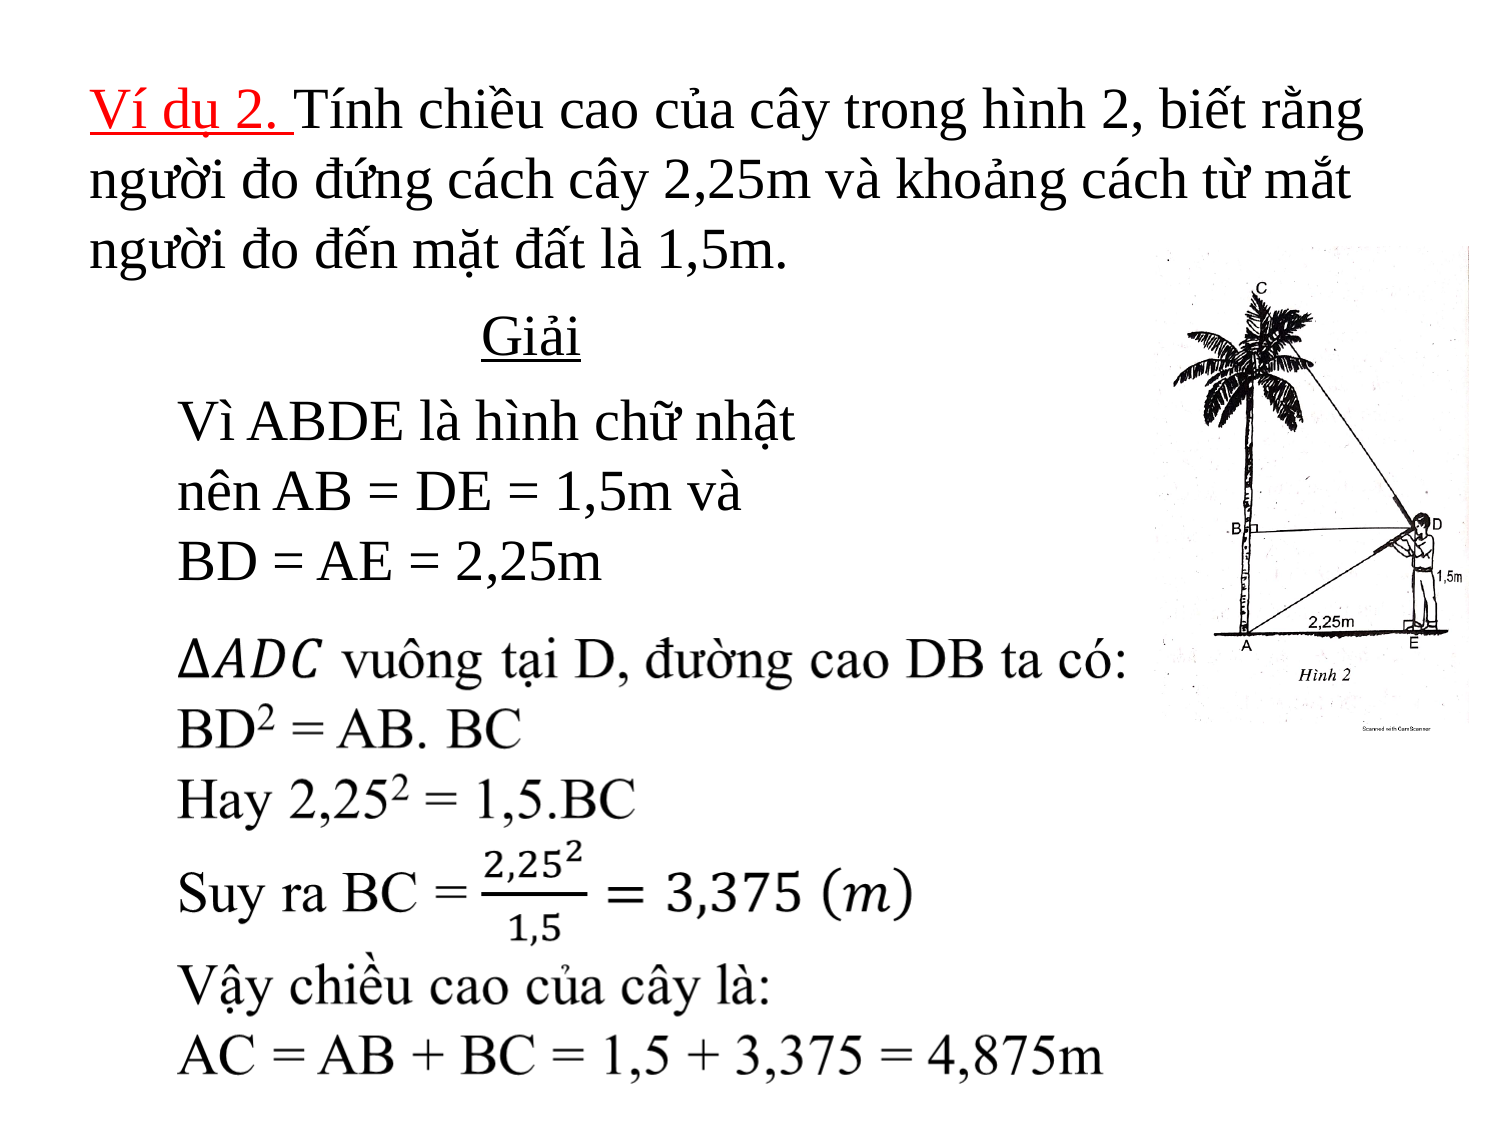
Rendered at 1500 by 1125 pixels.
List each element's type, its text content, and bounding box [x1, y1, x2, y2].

text_box Giải [374, 289, 688, 375]
text_box [162, 614, 1163, 1125]
text_box Ví dụ 2. Tính chiều cao của cây trong hình 2, biết rằng người đo đứng cách cây 2,25m và khoảng cách từ mắt người đo đến mặt đất là 1,5m. [75, 62, 1388, 288]
text_box Vì ABDE là hình chữ nhật nên AB = DE = 1,5m và BD = AE = 2,25m [162, 375, 875, 600]
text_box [1137, 246, 1485, 738]
